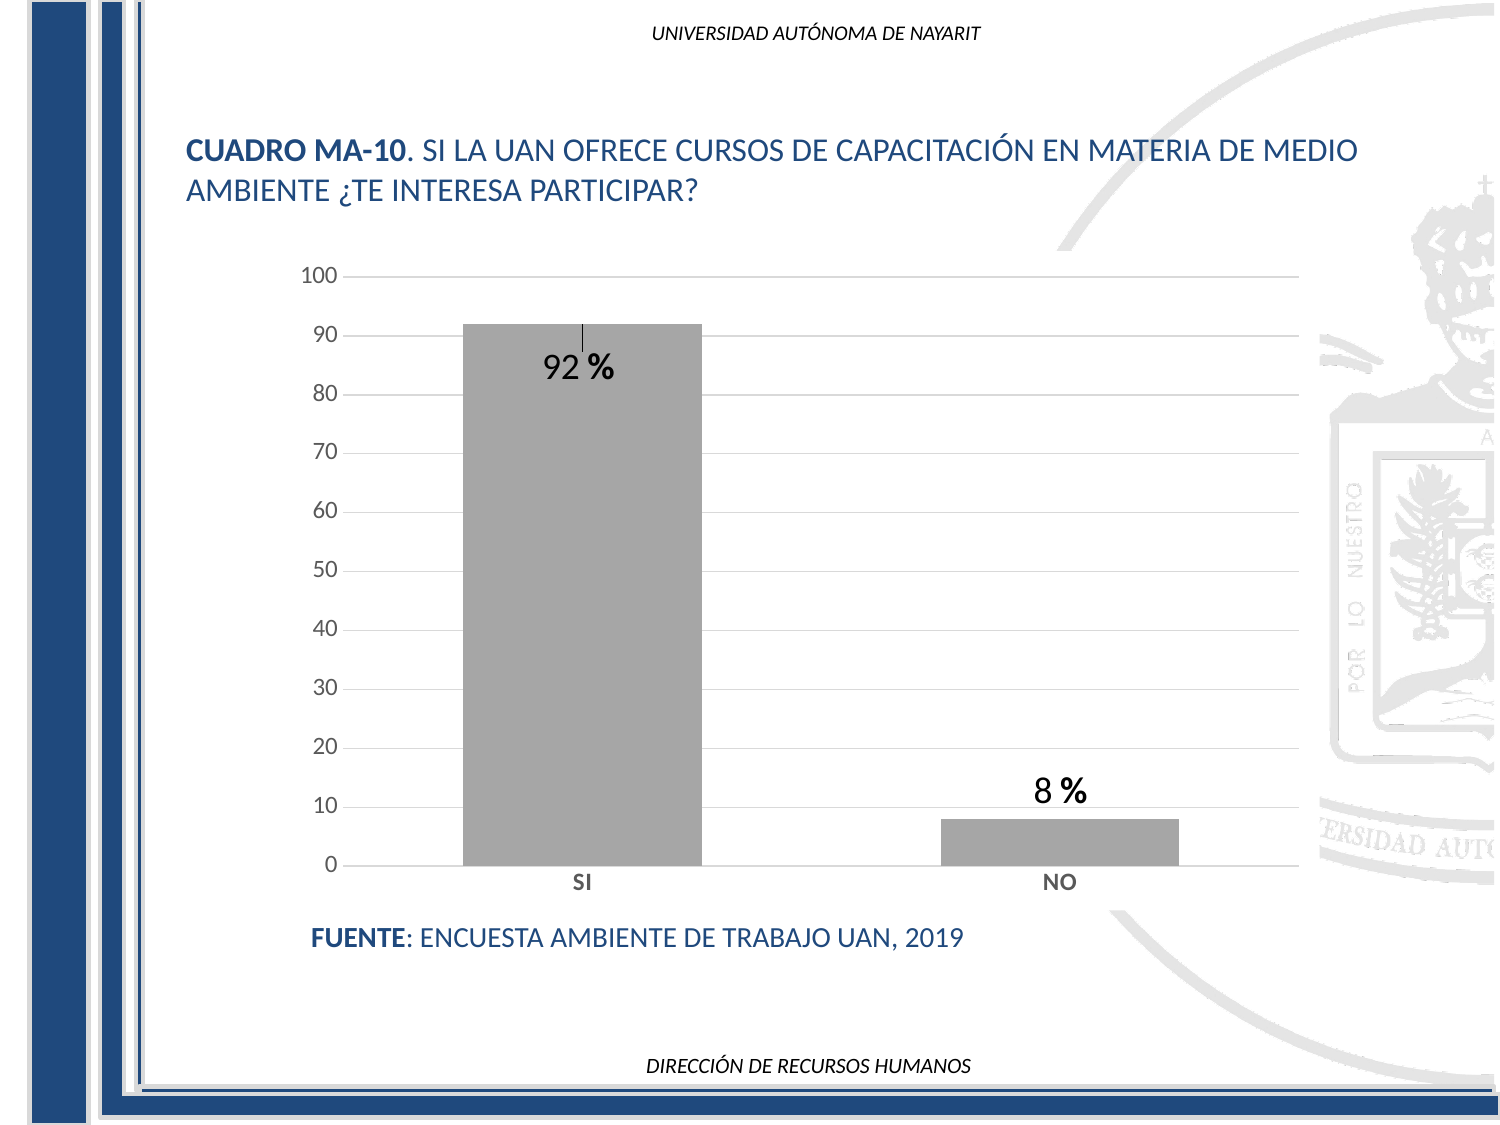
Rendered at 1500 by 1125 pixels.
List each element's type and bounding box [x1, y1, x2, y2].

chart [278, 250, 1320, 911]
text_box [29, 0, 1500, 1125]
